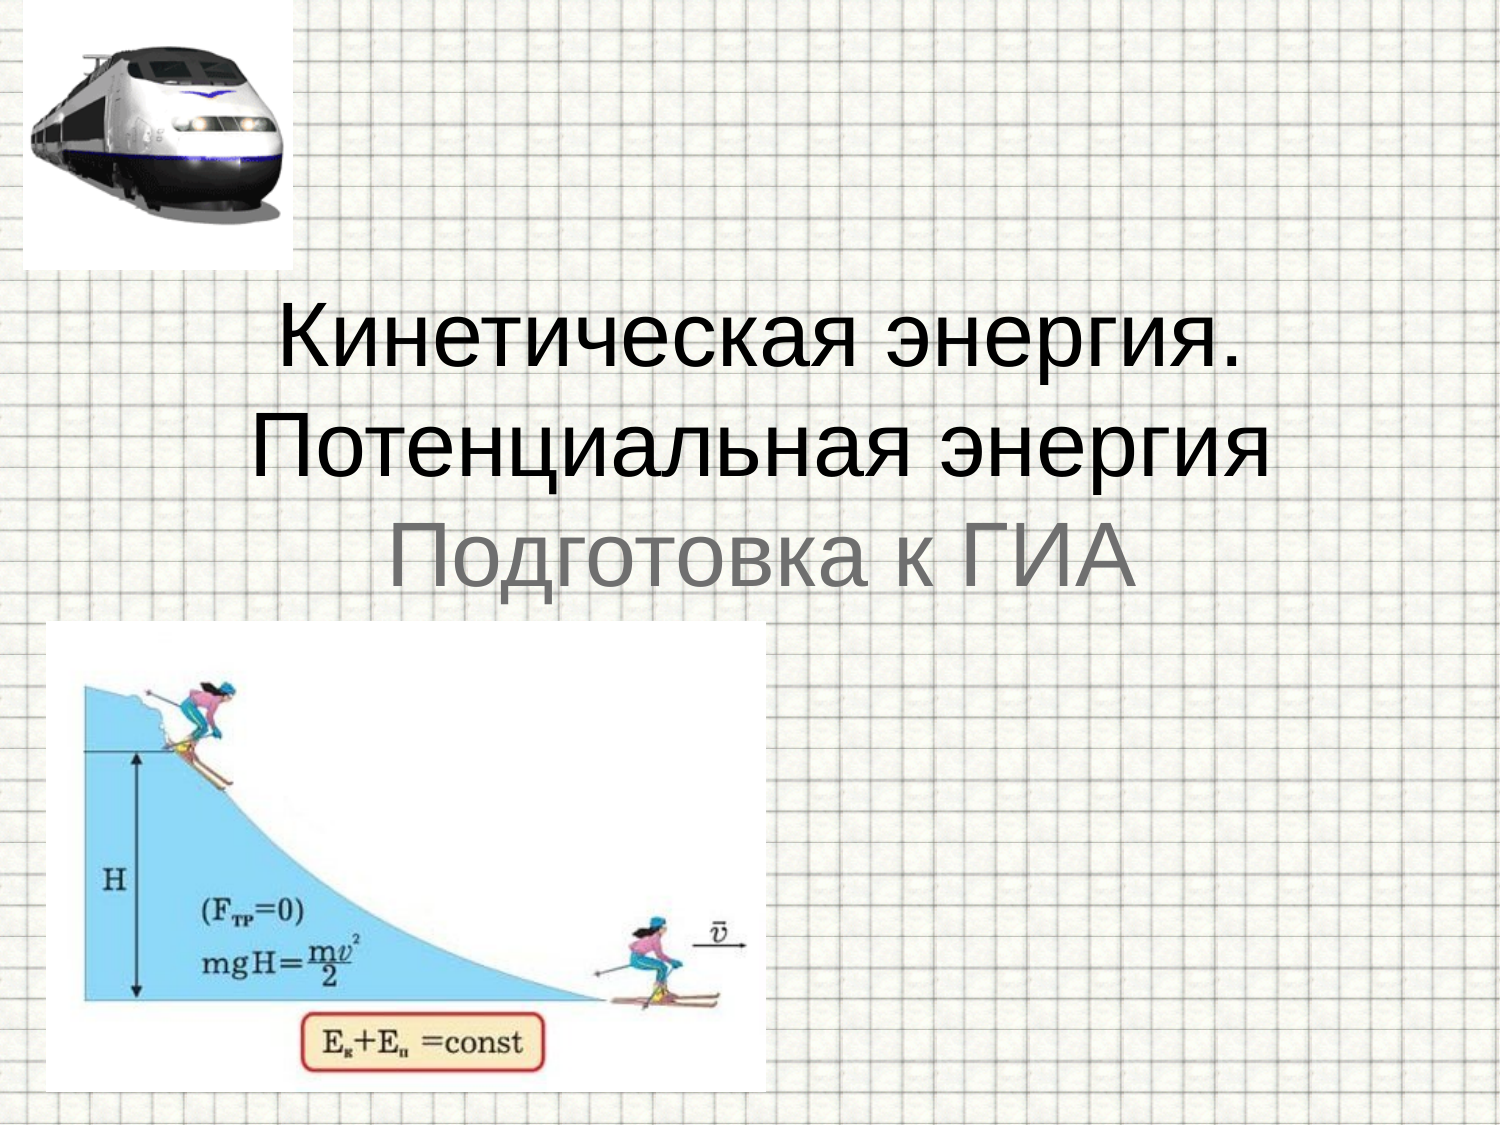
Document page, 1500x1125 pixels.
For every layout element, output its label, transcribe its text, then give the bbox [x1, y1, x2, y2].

picture [0, 0, 1500, 1125]
title Кинетическая энергия. Потенциальная энергия Подготовка к ГИА [23, 222, 1500, 657]
